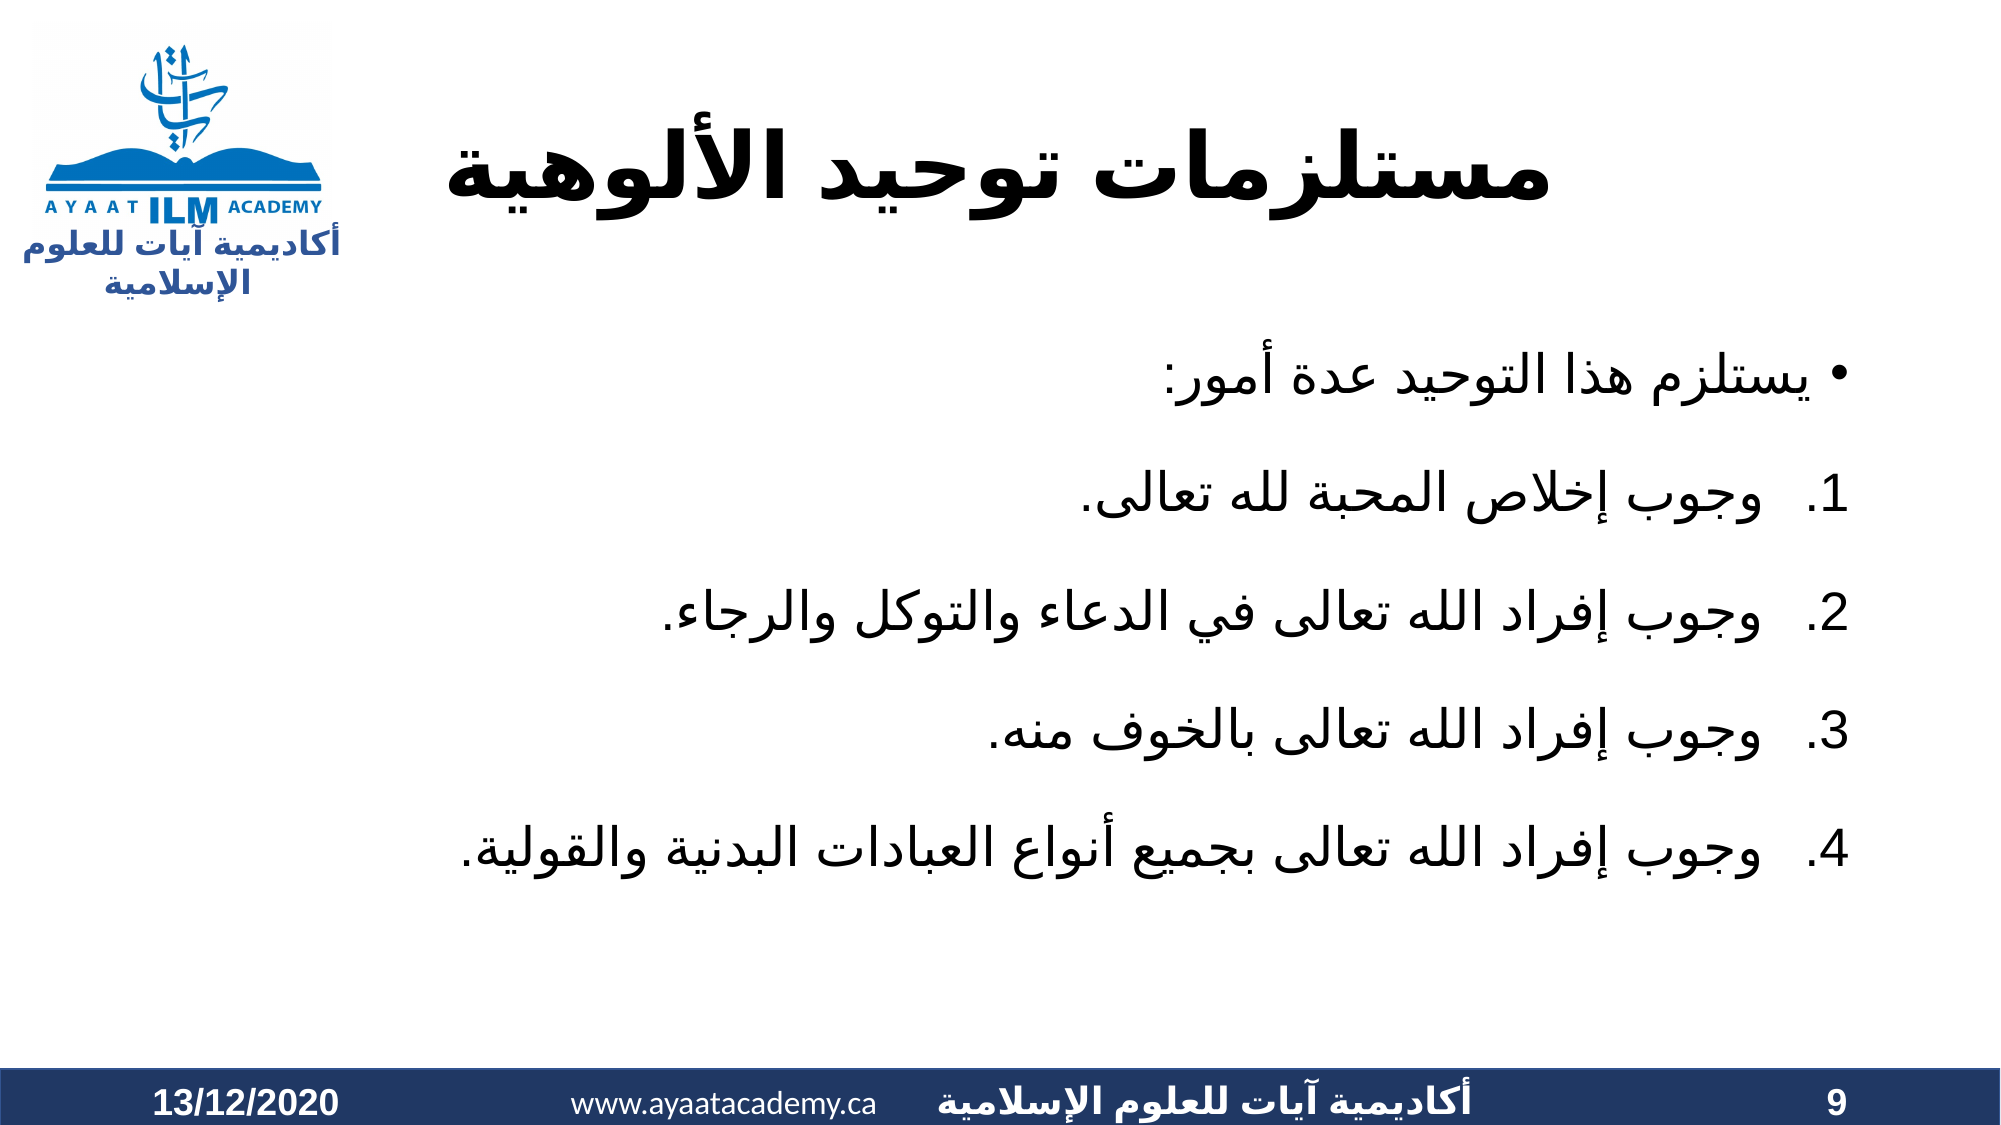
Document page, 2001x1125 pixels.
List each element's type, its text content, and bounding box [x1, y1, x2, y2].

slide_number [137, 1070, 588, 1125]
picture [32, 21, 332, 241]
title مستلزمات توحيد الألوهية [137, 59, 1863, 278]
slide_number 9 [1412, 1070, 1863, 1125]
list يستلزم هذا التوحيد عدة أمور: وجوب إخلاص المحبة لله تعالى. وجوب إفراد الله تعالى في الدعاء والتوكل والرجاء. وجوب إفراد الله تعالى بالخوف منه. وجوب إفراد الله تعالى بجميع أنواع العبادات البدنية والقولية. [139, 299, 1865, 1014]
